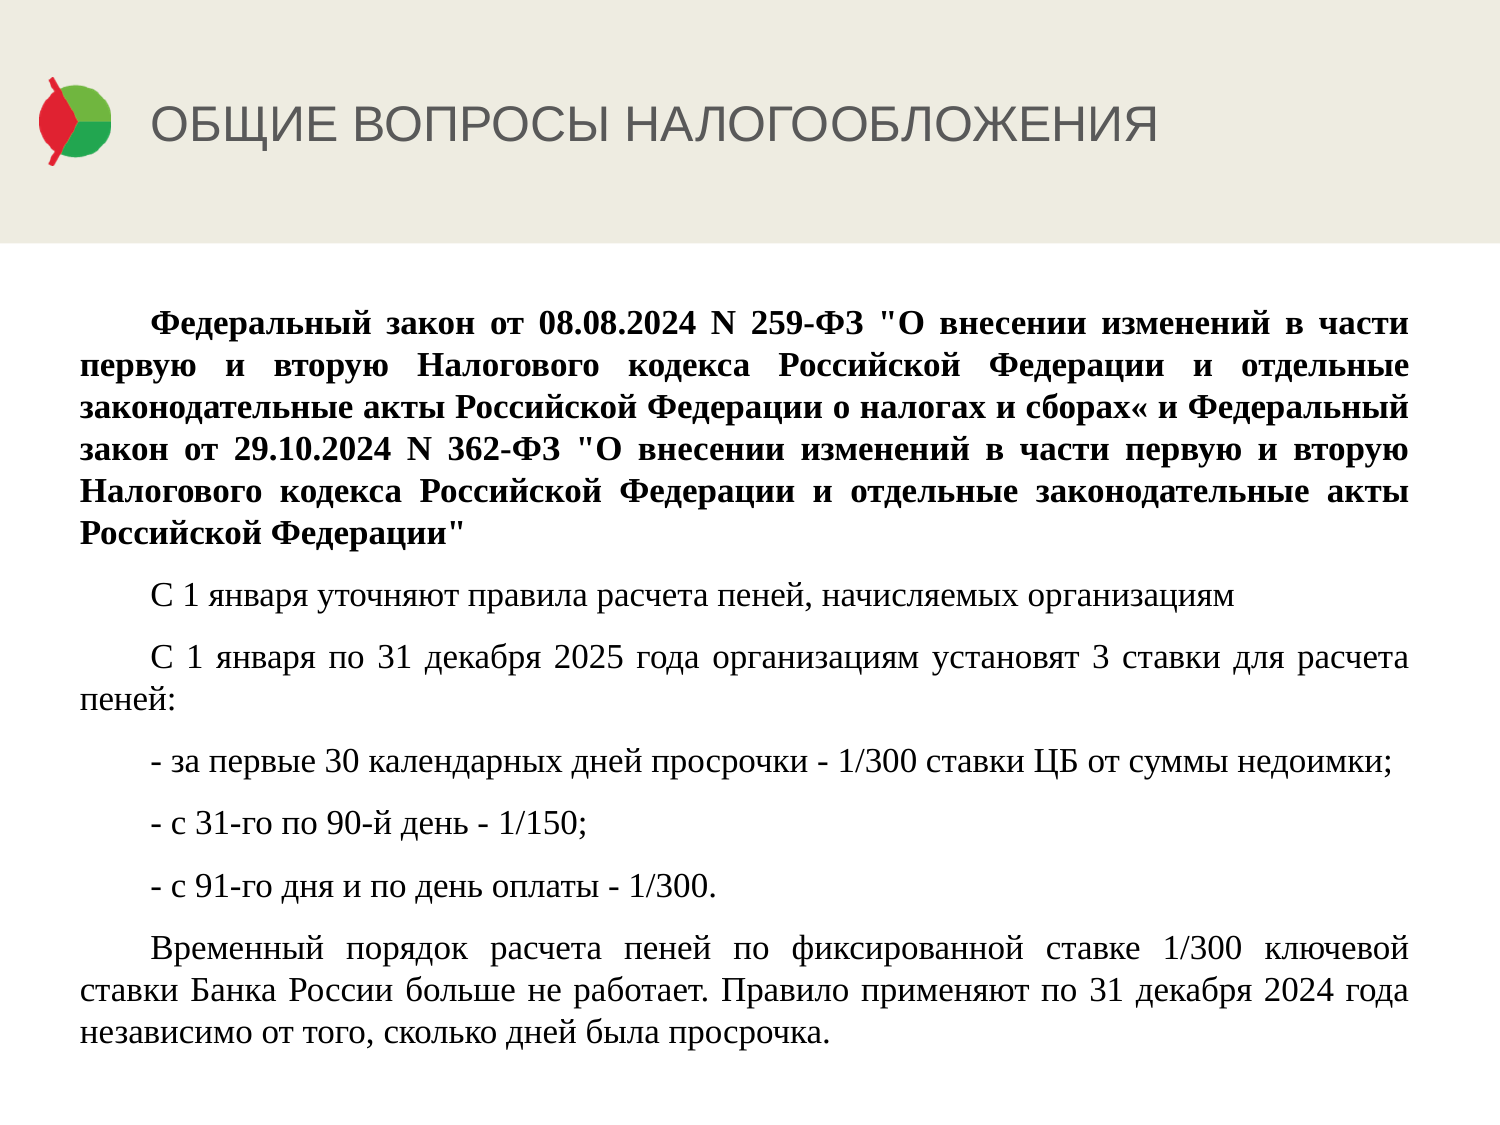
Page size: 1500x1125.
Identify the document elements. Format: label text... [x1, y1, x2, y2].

title ОБЩИЕ ВОПРОСЫ НАЛОГООБЛОЖЕНИЯ [135, 0, 1425, 244]
list Федеральный закон от 08.08.2024 N 259-ФЗ "О внесении изменений в части первую и вторую Налогового кодекса Российской Федерации и отдельные законодательные акты Российской Федерации о налогах и сборах« и Федеральный закон от 29.10.2024 N 362-ФЗ "О внесении изменений в части первую и вторую Налогового кодекса Российской Федерации и отдельные законодательные акты Российской Федерации" С 1 января уточняют правила расчета пеней, начисляемых организациям С 1 января по 31 декабря 2025 года организациям установят 3 ставки для расчета пеней: - за первые 30 календарных дней просрочки - 1/300 ставки ЦБ от суммы недоимки; - с 31-го по 90-й день - 1/150; - с 91-го дня и по день оплаты - 1/300. Временный порядок расчета пеней по фиксированной ставке 1/300 ключевой ставки Банка России больше не работает. Правило применяют по 31 декабря 2024 года независимо от того, сколько дней была просрочка. [64, 290, 1425, 1059]
picture [39, 77, 111, 166]
